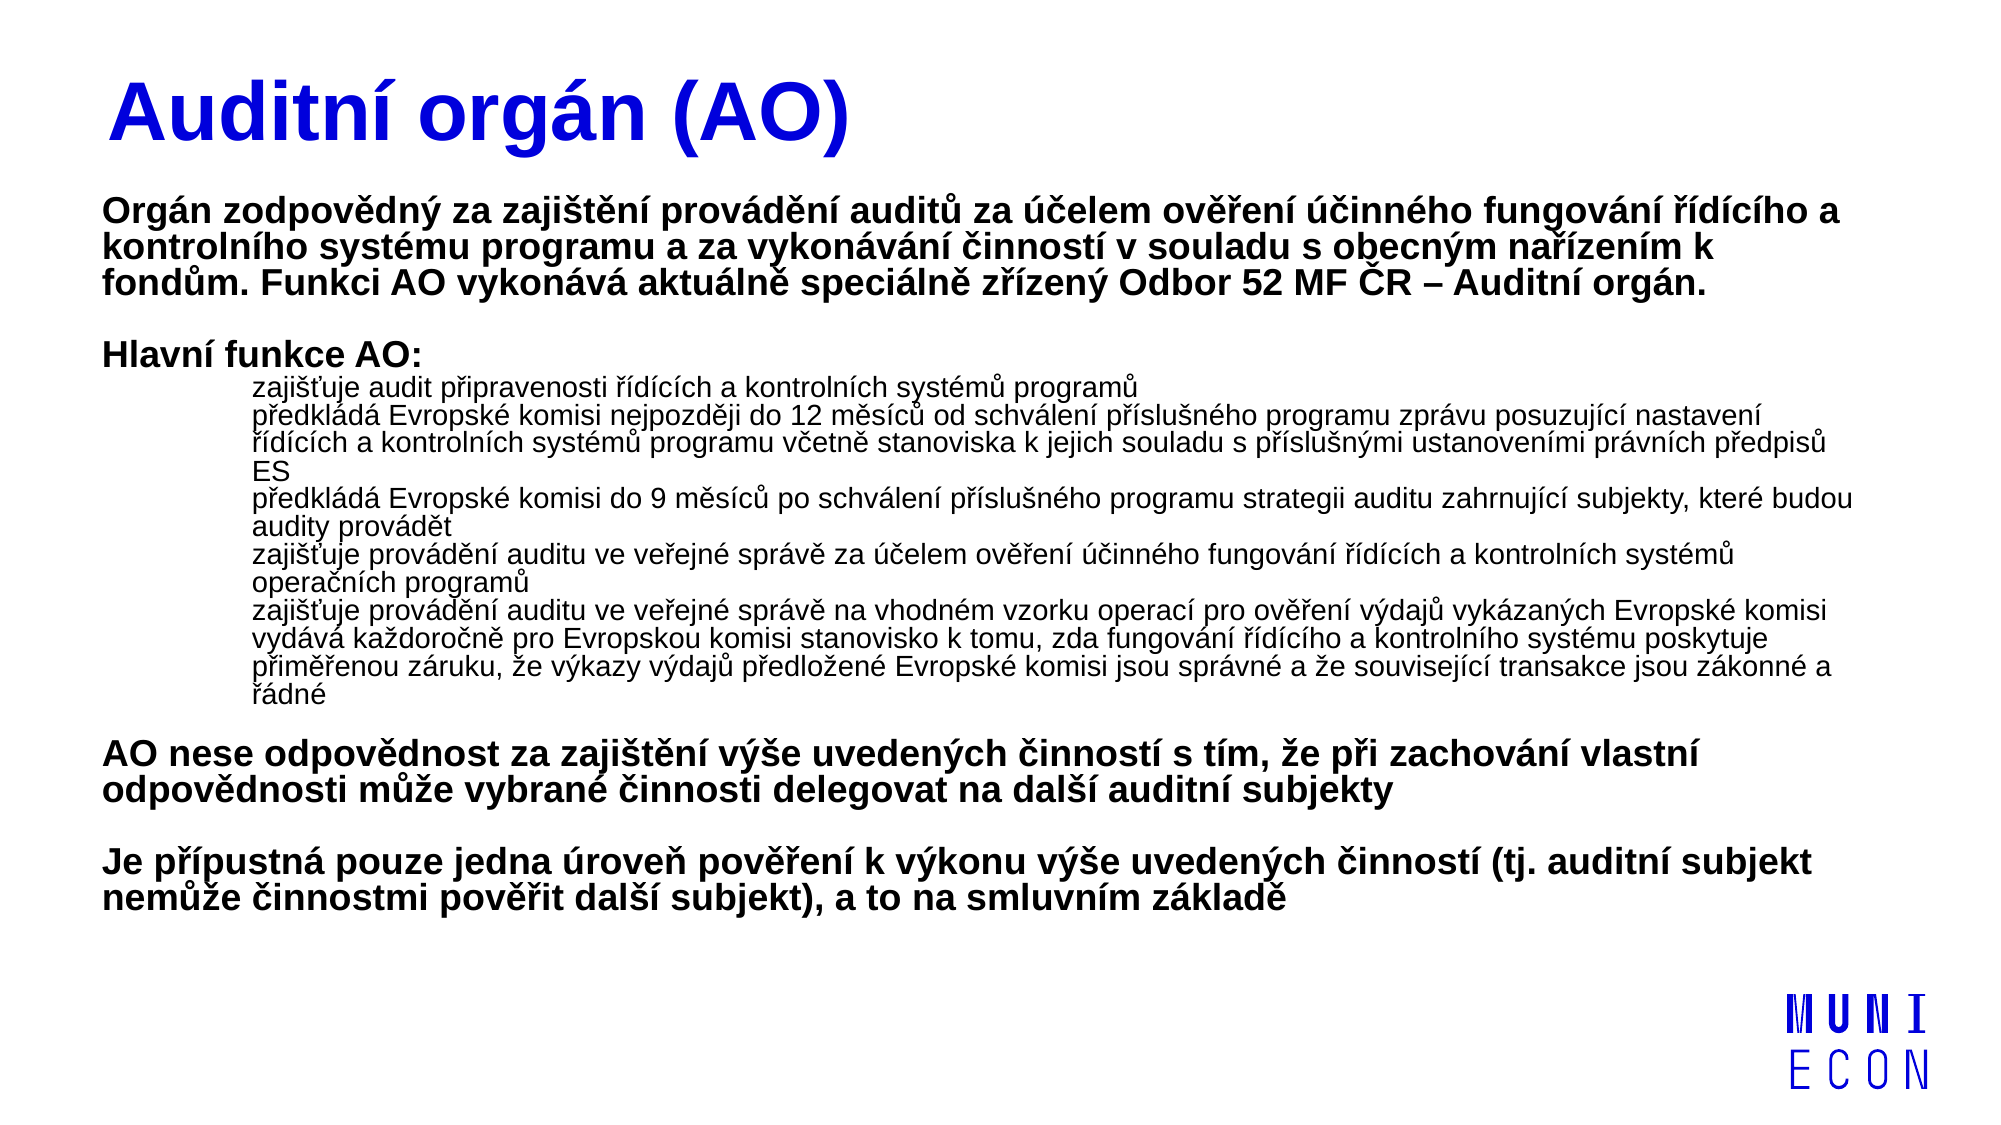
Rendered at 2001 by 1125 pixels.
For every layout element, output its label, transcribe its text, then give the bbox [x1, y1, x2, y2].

title Auditní orgán (AO) [107, 73, 1877, 181]
list Orgán zodpovědný za zajištění provádění auditů za účelem ověření účinného fungování řídícího a kontrolního systému programu a za vykonávání činností v souladu s obecným nařízením k fondům. Funkci AO vykonává aktuálně speciálně zřízený Odbor 52 MF ČR – Auditní orgán. Hlavní funkce AO: zajišťuje audit připravenosti řídících a kontrolních systémů programů předkládá Evropské komisi nejpozději do 12 měsíců od schválení příslušného programu zprávu posuzující nastavení řídících a kontrolních systémů programu včetně stanoviska k jejich souladu s příslušnými ustanoveními právních předpisů ES předkládá Evropské komisi do 9 měsíců po schválení příslušného programu strategii auditu zahrnující subjekty, které budou audity provádět zajišťuje provádění auditu ve veřejné správě za účelem ověření účinného fungování řídících a kontrolních systémů operačních programů zajišťuje provádění auditu ve veřejné správě na vhodném vzorku operací pro ověření výdajů vykázaných Evropské komisi vydává každoročně pro Evropskou komisi stanovisko k tomu, zda fungování řídícího a kontrolního systému poskytuje přiměřenou záruku, že výkazy výdajů předložené Evropské komisi jsou správné a že související transakce jsou zákonné a řádné AO nese odpovědnost za zajištění výše uvedených činností s tím, že při zachování vlastní odpovědnosti může vybrané činnosti delegovat na další auditní subjekty Je přípustná pouze jedna úroveň pověření k výkonu výše uvedených činností (tj. auditní subjekt nemůže činnostmi pověřit další subjekt), a to na smluvním základě [101, 195, 1858, 1081]
